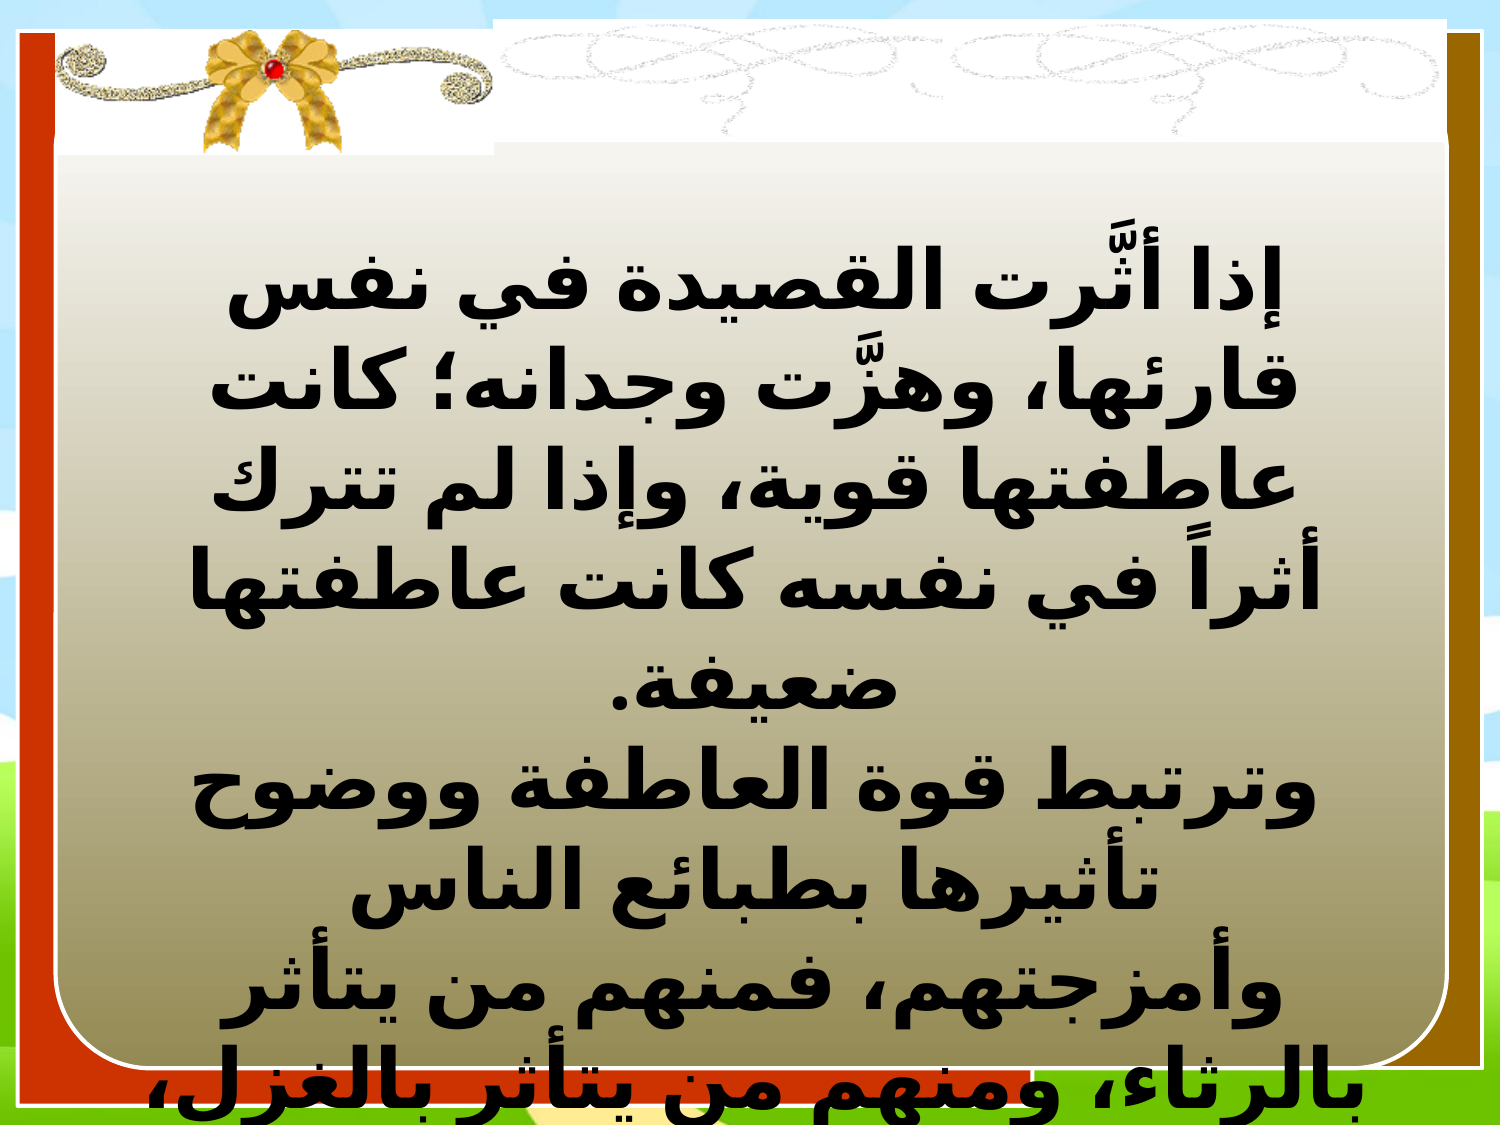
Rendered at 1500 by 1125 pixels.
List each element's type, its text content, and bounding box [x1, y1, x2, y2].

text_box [17, 18, 1483, 1107]
text_box إذا أثَّرت القصيدة في نفس قارئها، وهزَّت وجدانه؛ كانت عاطفتها قوية، وإذا لم تترك أثراً في نفسه كانت عاطفتها ضعيفة. وترتبط قوة العاطفة ووضوح تأثيرها بطبائع الناس وأمزجتهم، فمنهم من يتأثر بالرثاء، ومنهم من يتأثر بالغزل، ومنهم من يتأثر بالفخر أو المدح وهكذا. [123, 1113, 1388, 1125]
picture [0, 0, 1500, 1125]
